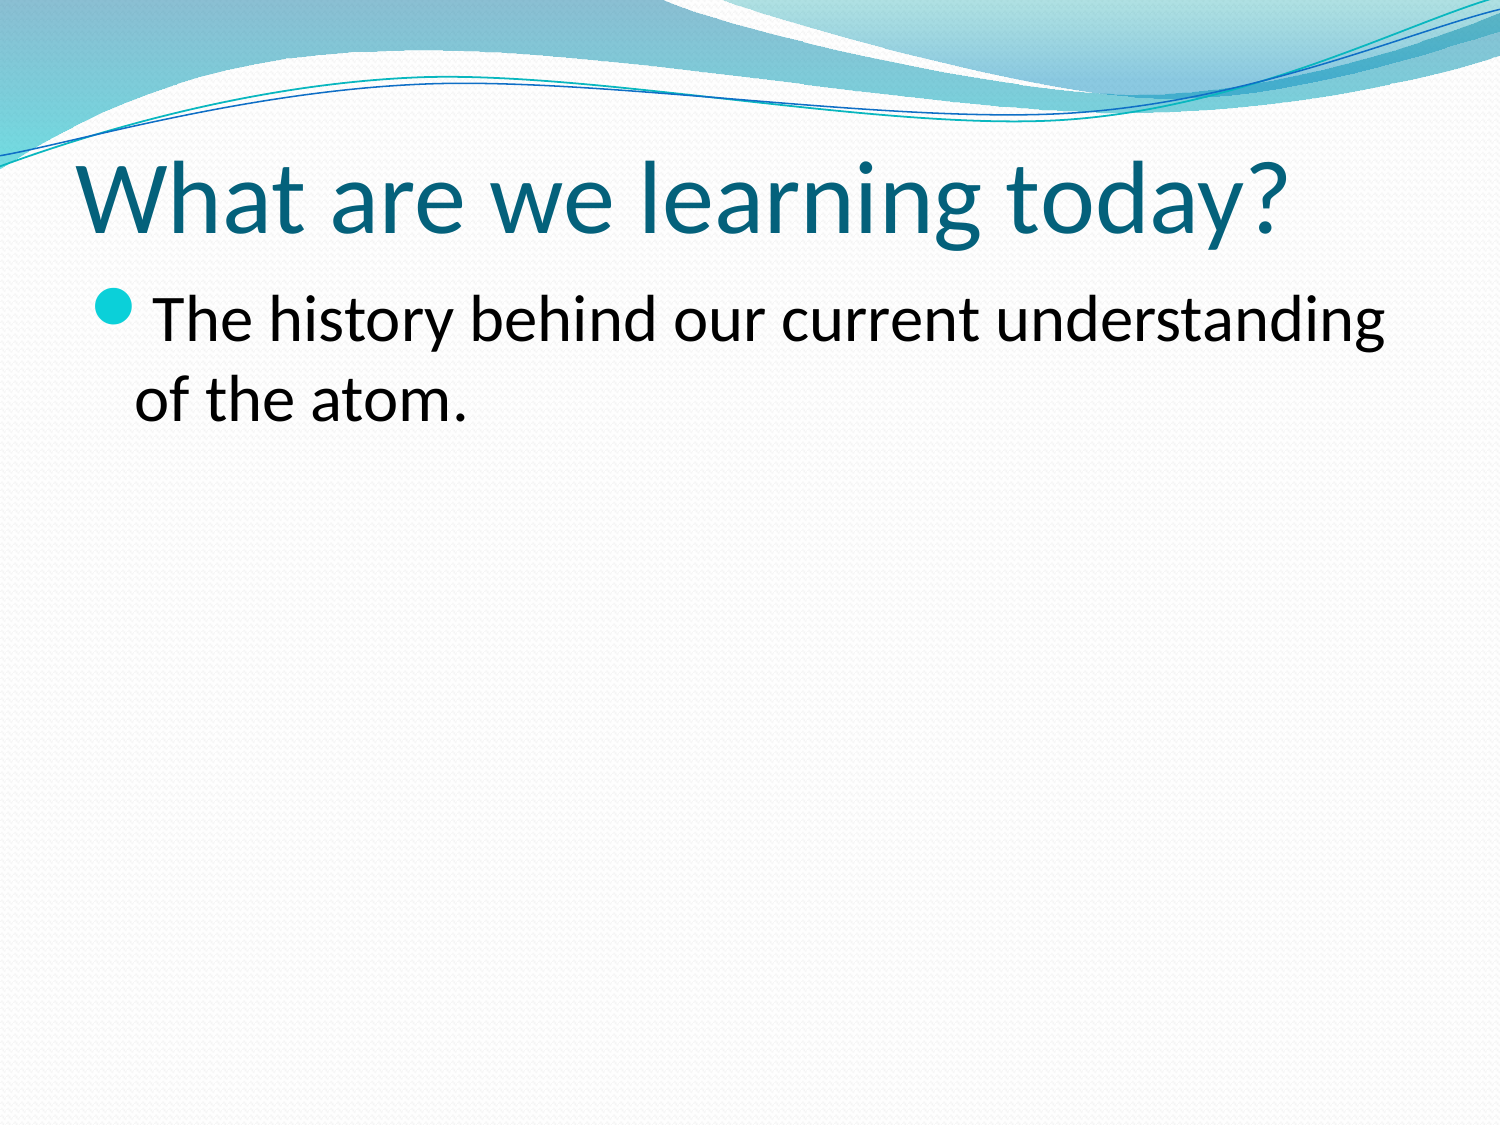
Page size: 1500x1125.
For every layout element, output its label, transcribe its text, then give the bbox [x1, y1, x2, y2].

list The history behind our current understanding of the atom. [75, 267, 1425, 1083]
title What are we learning today? [75, 66, 1425, 254]
